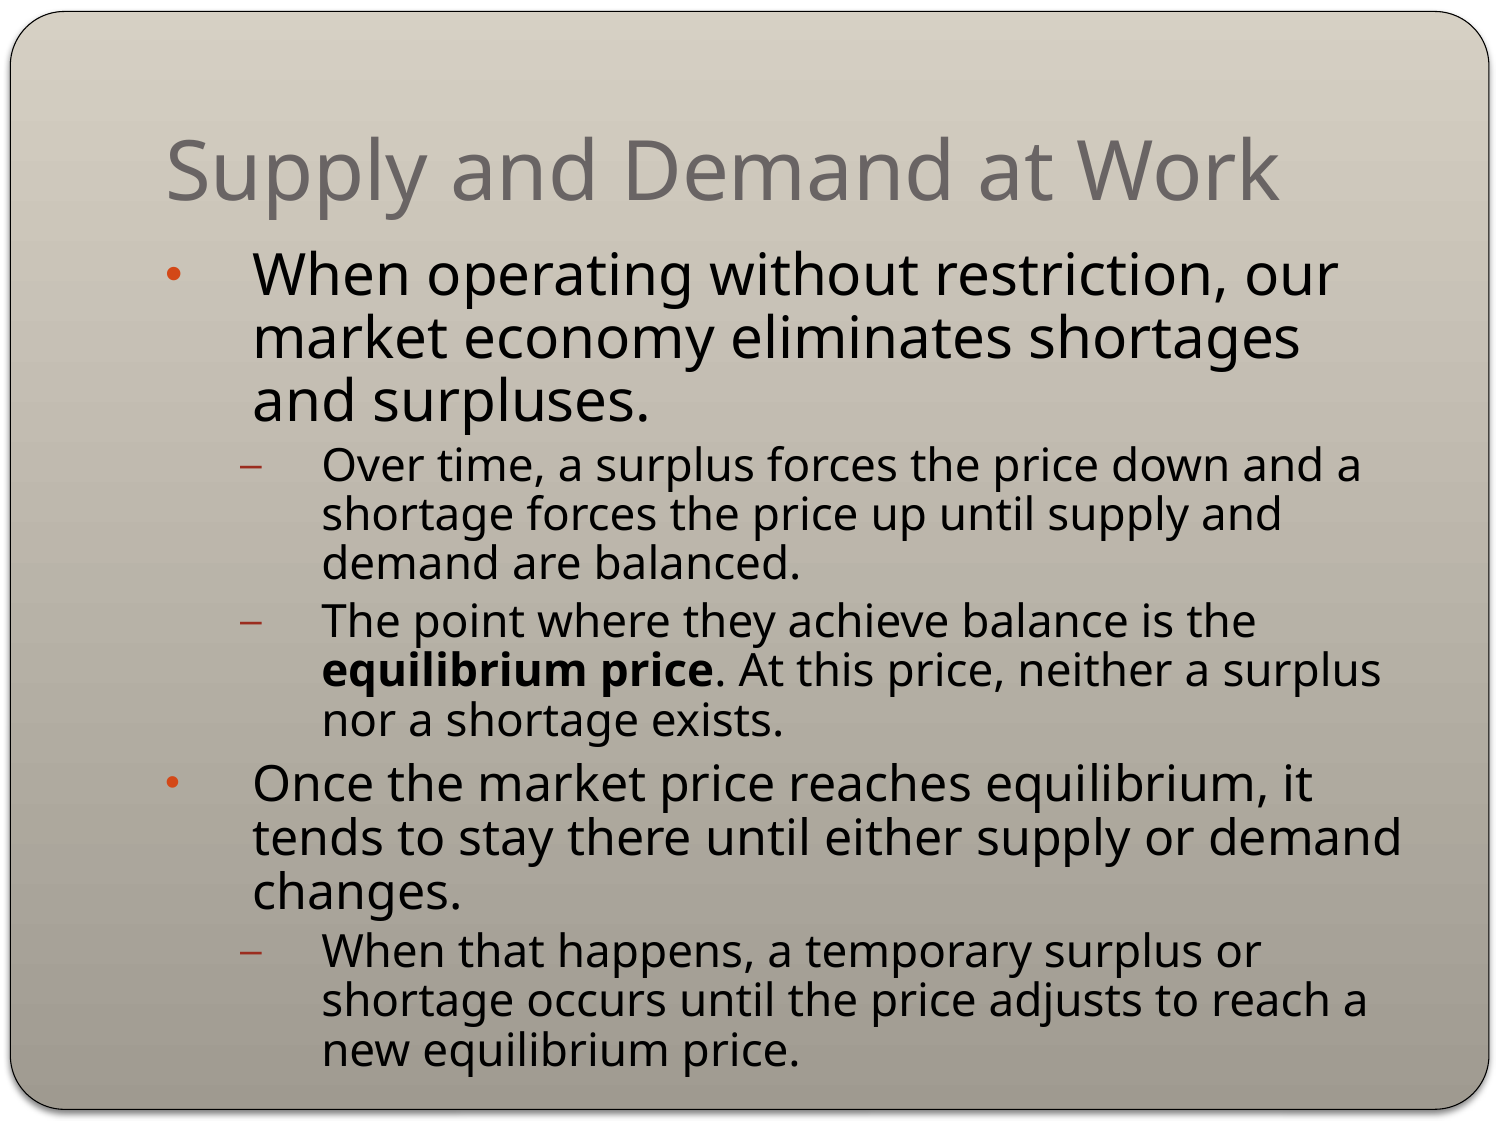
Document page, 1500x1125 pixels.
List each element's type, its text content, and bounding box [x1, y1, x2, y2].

list When operating without restriction, our market economy eliminates shortages and surpluses. Over time, a surplus forces the price down and a shortage forces the price up until supply and demand are balanced. The point where they achieve balance is the equilibrium price. At this price, neither a surplus nor a shortage exists. Once the market price reaches equilibrium, it tends to stay there until either supply or demand changes. When that happens, a temporary surplus or shortage occurs until the price adjusts to reach a new equilibrium price. [149, 237, 1426, 988]
title Supply and Demand at Work [149, 44, 1426, 233]
